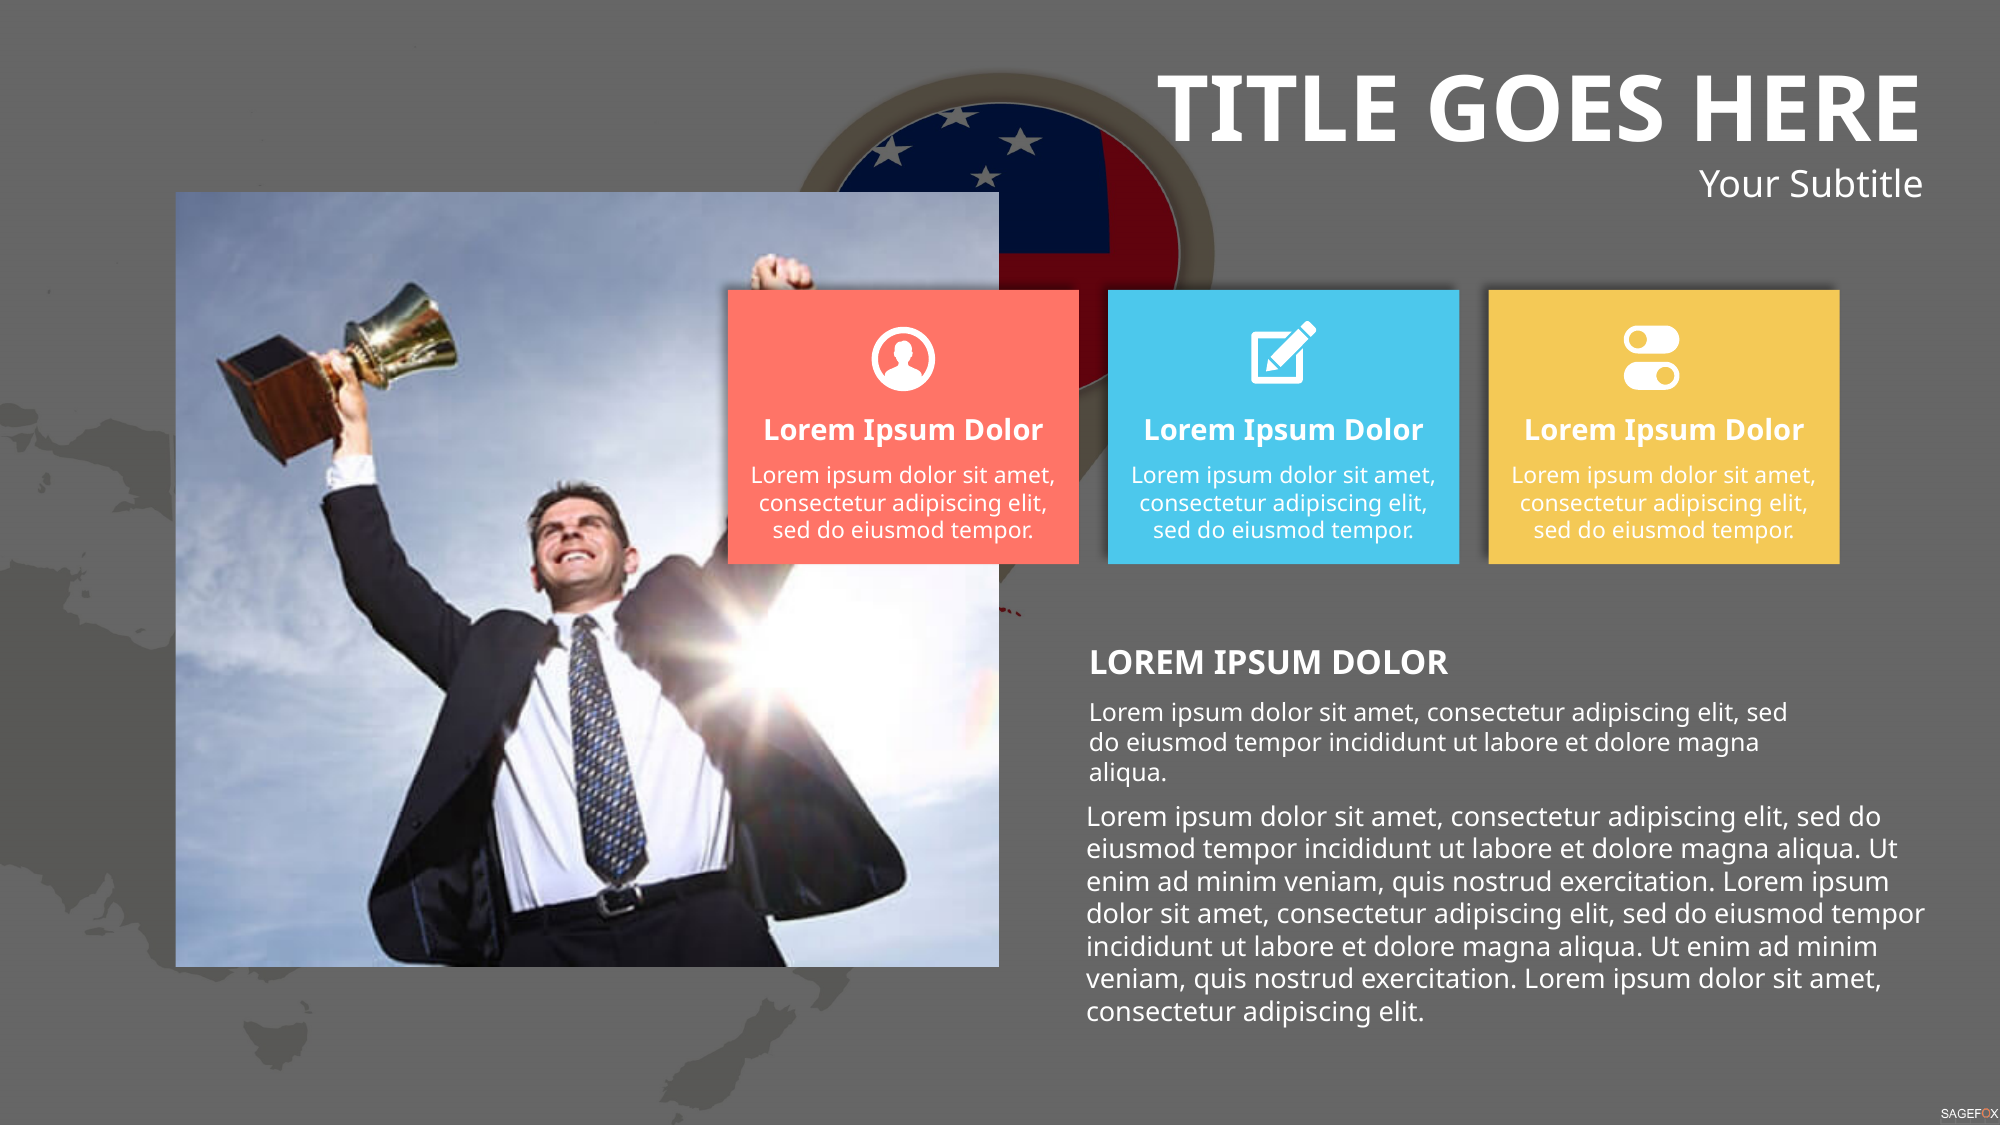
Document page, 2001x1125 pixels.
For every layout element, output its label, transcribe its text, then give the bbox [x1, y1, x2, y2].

text_box [1488, 289, 1841, 565]
text_box TITLE GOES HERE Your Subtitle [1035, 42, 1939, 212]
text_box [175, 192, 1000, 967]
text_box Lorem Ipsum Dolor Lorem ipsum dolor sit amet, consectetur adipiscing elit, sed do eiusmod tempor. [1115, 405, 1452, 549]
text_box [1251, 321, 1317, 384]
text_box LOREM IPSUM DOLOR Lorem ipsum dolor sit amet, consectetur adipiscing elit, sed do eiusmod tempor incididunt ut labore et dolore magna aliqua. [1078, 636, 1833, 791]
text_box [727, 289, 1080, 565]
text_box Lorem ipsum dolor sit amet, consectetur adipiscing elit, sed do eiusmod tempor incididunt ut labore et dolore magna aliqua. Ut enim ad minim veniam, quis nostrud exercitation. Lorem ipsum dolor sit amet, consectetur adipiscing elit, sed do eiusmod tempor incididunt ut labore et dolore magna aliqua. Ut enim ad minim veniam, quis nostrud exercitation. Lorem ipsum dolor sit amet, consectetur adipiscing elit. [1071, 791, 1969, 1035]
picture [0, 0, 2001, 1125]
text_box Lorem Ipsum Dolor Lorem ipsum dolor sit amet, consectetur adipiscing elit, sed do eiusmod tempor. [1496, 405, 1833, 549]
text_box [1623, 325, 1680, 390]
text_box Lorem Ipsum Dolor Lorem ipsum dolor sit amet, consectetur adipiscing elit, sed do eiusmod tempor. [735, 405, 1072, 549]
text_box [1107, 289, 1460, 565]
text_box [871, 326, 936, 392]
